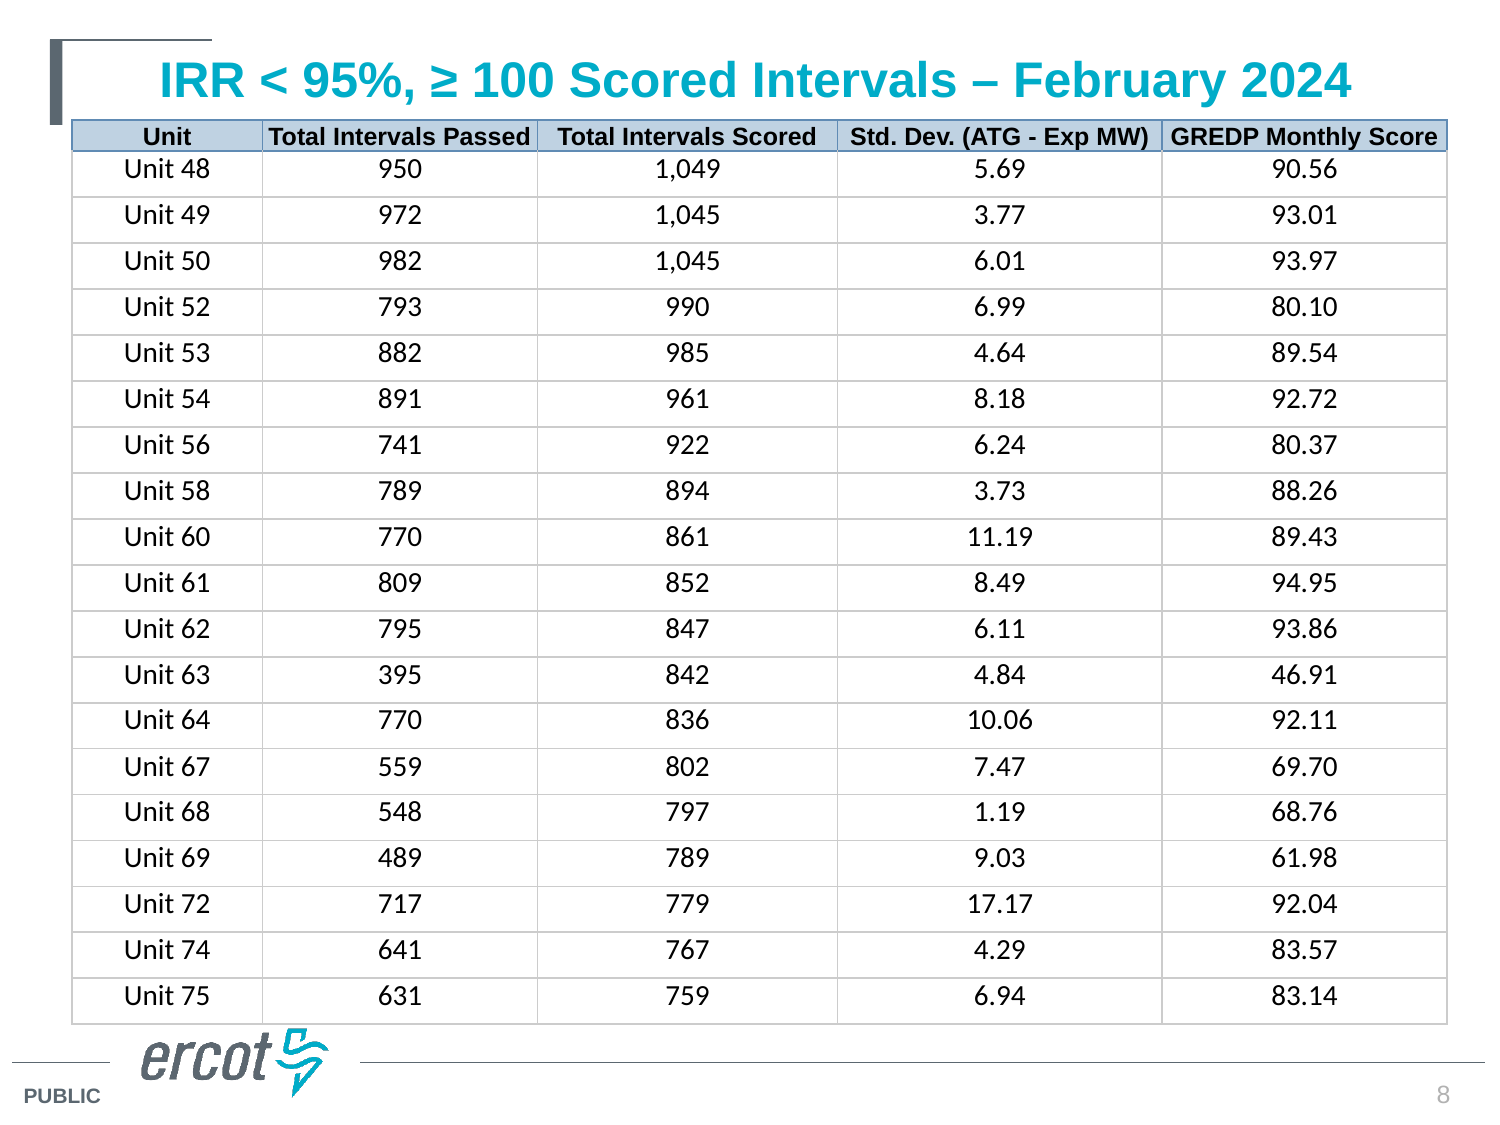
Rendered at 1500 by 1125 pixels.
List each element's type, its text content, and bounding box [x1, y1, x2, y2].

table_cell 89.54 [1163, 336, 1446, 380]
table_cell Unit 56 [73, 428, 262, 472]
table_cell Unit 74 [73, 933, 262, 977]
table_cell 6.01 [838, 244, 1161, 288]
table_cell 797 [538, 795, 837, 840]
table_cell Unit 53 [73, 336, 262, 380]
table_cell Unit 69 [73, 841, 262, 886]
table_cell 894 [538, 474, 837, 518]
table_cell Unit 75 [73, 979, 262, 1023]
table_cell 836 [538, 704, 837, 748]
table_cell 5.69 [838, 152, 1161, 196]
table_header GREDP Monthly Score [1163, 121, 1446, 150]
table_cell Unit 48 [73, 152, 262, 196]
table_cell 395 [263, 658, 537, 702]
table_cell 950 [263, 152, 537, 196]
table_cell 6.11 [838, 612, 1161, 656]
table_cell 770 [263, 520, 537, 564]
table_cell 789 [263, 474, 537, 518]
table_cell Unit 67 [73, 749, 262, 794]
picture [137, 1025, 332, 1100]
table_cell 1,049 [538, 152, 837, 196]
table_cell 985 [538, 336, 837, 380]
table_cell 741 [263, 428, 537, 472]
table_cell Unit 60 [73, 520, 262, 564]
table_cell 809 [263, 566, 537, 610]
table_cell 789 [538, 841, 837, 886]
table_cell Unit 64 [73, 704, 262, 748]
table_cell 10.06 [838, 704, 1161, 748]
table_cell 92.04 [1163, 887, 1446, 931]
table_cell 46.91 [1163, 658, 1446, 702]
table_cell 92.72 [1163, 382, 1446, 426]
table_header Std. Dev. (ATG - Exp MW) [838, 121, 1161, 150]
table_cell 69.70 [1163, 749, 1446, 794]
table_cell 90.56 [1163, 152, 1446, 196]
table_cell 767 [538, 933, 837, 977]
table_header Unit [73, 121, 262, 150]
table_cell 641 [263, 933, 537, 977]
table_cell 7.47 [838, 749, 1161, 794]
table_cell 982 [263, 244, 537, 288]
title IRR < 95%, ≥ 100 Scored Intervals – February 2024 [62, 39, 1450, 158]
table_cell 631 [263, 979, 537, 1023]
table_cell 6.99 [838, 290, 1161, 334]
table_header Total Intervals Passed [263, 121, 537, 150]
table_cell 4.29 [838, 933, 1161, 977]
table_cell 61.98 [1163, 841, 1446, 886]
table_cell 6.24 [838, 428, 1161, 472]
table_cell 1,045 [538, 198, 837, 242]
table_cell 717 [263, 887, 537, 931]
table_cell 961 [538, 382, 837, 426]
table_cell 990 [538, 290, 837, 334]
table_cell 759 [538, 979, 837, 1023]
table_cell Unit 52 [73, 290, 262, 334]
table_cell Unit 54 [73, 382, 262, 426]
table_cell Unit 68 [73, 795, 262, 840]
table_cell 8.49 [838, 566, 1161, 610]
table_cell 17.17 [838, 887, 1161, 931]
table_cell 93.01 [1163, 198, 1446, 242]
table_cell 882 [263, 336, 537, 380]
table_cell 80.37 [1163, 428, 1446, 472]
table_cell Unit 63 [73, 658, 262, 702]
table_cell 11.19 [838, 520, 1161, 564]
table_cell 92.11 [1163, 704, 1446, 748]
table_cell 9.03 [838, 841, 1161, 886]
table_cell 802 [538, 749, 837, 794]
table_cell 972 [263, 198, 537, 242]
table_cell Unit 72 [73, 887, 262, 931]
table_cell 94.95 [1163, 566, 1446, 610]
table_cell 847 [538, 612, 837, 656]
table_cell 852 [538, 566, 837, 610]
table_cell 1.19 [838, 795, 1161, 840]
slide_number 8 [1412, 1076, 1475, 1112]
table_cell 3.73 [838, 474, 1161, 518]
table_cell Unit 50 [73, 244, 262, 288]
table_cell Unit 62 [73, 612, 262, 656]
table_cell 93.97 [1163, 244, 1446, 288]
table_cell 922 [538, 428, 837, 472]
table_cell 861 [538, 520, 837, 564]
table_cell 8.18 [838, 382, 1161, 426]
table_cell Unit 61 [73, 566, 262, 610]
table_cell 1,045 [538, 244, 837, 288]
table_cell 4.64 [838, 336, 1161, 380]
table_cell 793 [263, 290, 537, 334]
table_cell 770 [263, 704, 537, 748]
table_cell 83.57 [1163, 933, 1446, 977]
table_cell Unit 49 [73, 198, 262, 242]
table_cell Unit 58 [73, 474, 262, 518]
table_cell 80.10 [1163, 290, 1446, 334]
table_cell 89.43 [1163, 520, 1446, 564]
table_cell 83.14 [1163, 979, 1446, 1023]
table_cell 93.86 [1163, 612, 1446, 656]
table_cell 795 [263, 612, 537, 656]
table_cell 548 [263, 795, 537, 840]
table_cell 489 [263, 841, 537, 886]
table_cell 4.84 [838, 658, 1161, 702]
table_cell 779 [538, 887, 837, 931]
table_cell 68.76 [1163, 795, 1446, 840]
table_cell 842 [538, 658, 837, 702]
table_cell 6.94 [838, 979, 1161, 1023]
table_cell 559 [263, 749, 537, 794]
table_cell 891 [263, 382, 537, 426]
table_header Total Intervals Scored [538, 121, 837, 150]
table_cell 3.77 [838, 198, 1161, 242]
table_cell 88.26 [1163, 474, 1446, 518]
